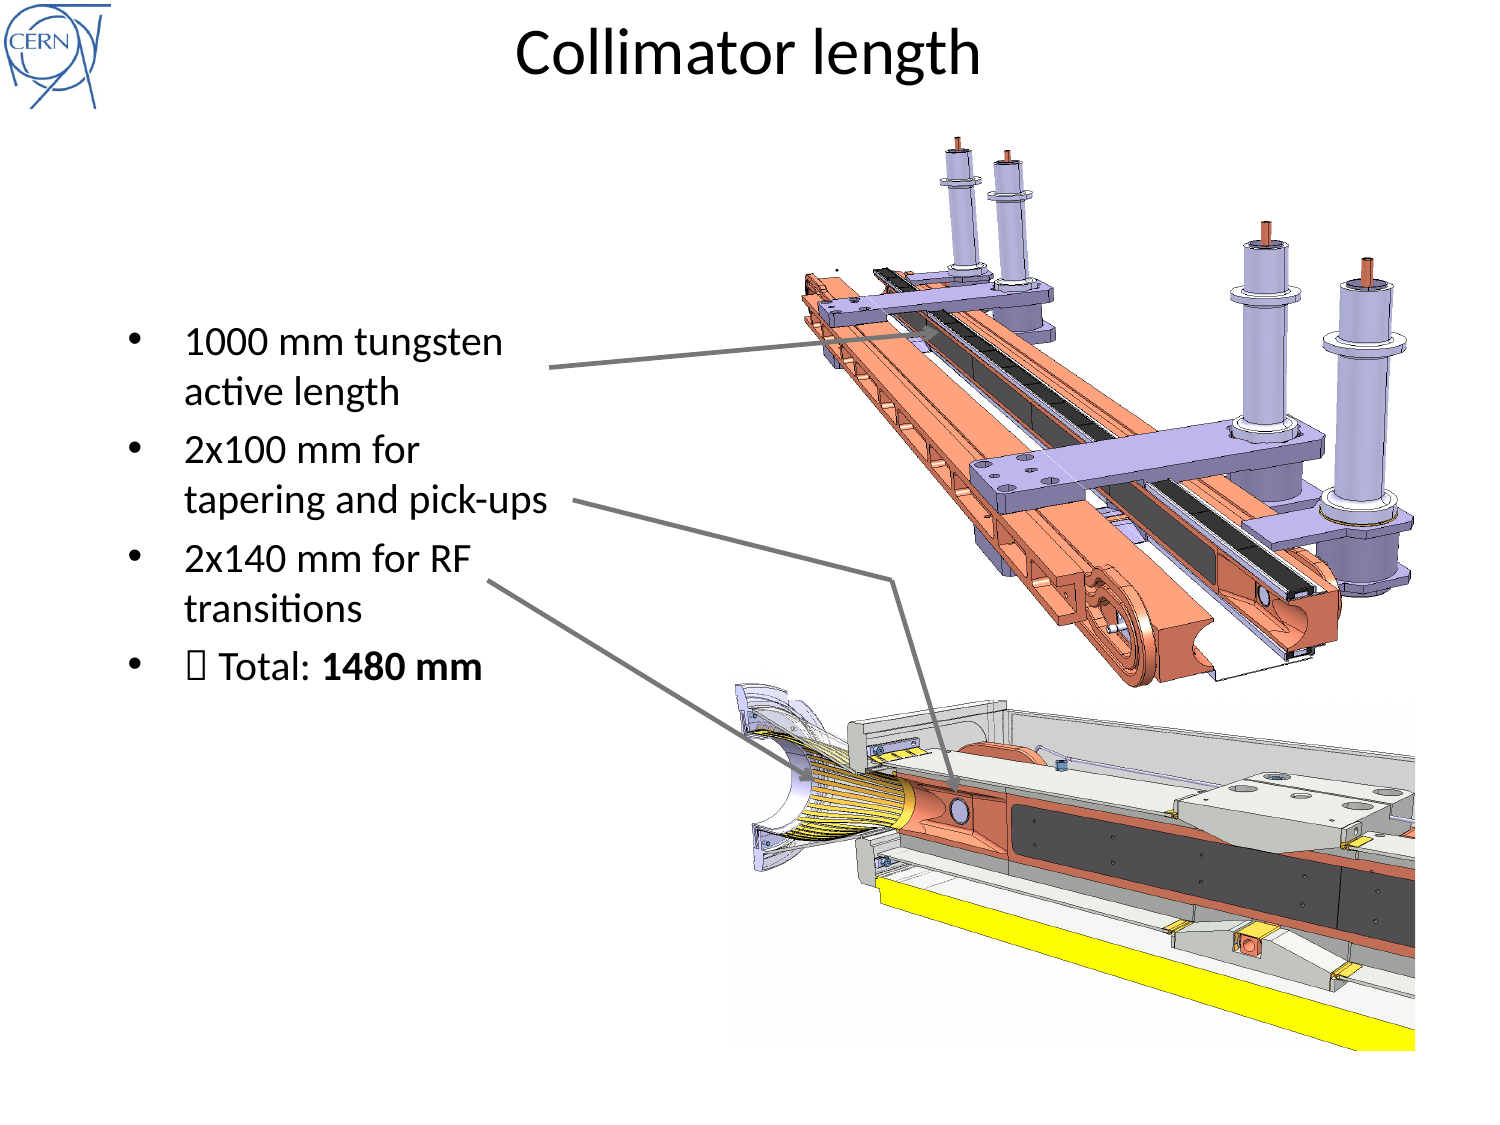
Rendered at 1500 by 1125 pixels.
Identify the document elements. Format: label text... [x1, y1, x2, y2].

picture [4, 4, 111, 109]
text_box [891, 579, 957, 793]
picture [729, 132, 1416, 1051]
list 1000 mm tungsten active length 2x100 mm for tapering and pick-ups 2x140 mm for RF transitions  Total: 1480 mm [112, 305, 566, 1057]
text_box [487, 579, 816, 782]
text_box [548, 331, 940, 368]
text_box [572, 499, 892, 581]
title Collimator length [37, 0, 1462, 96]
